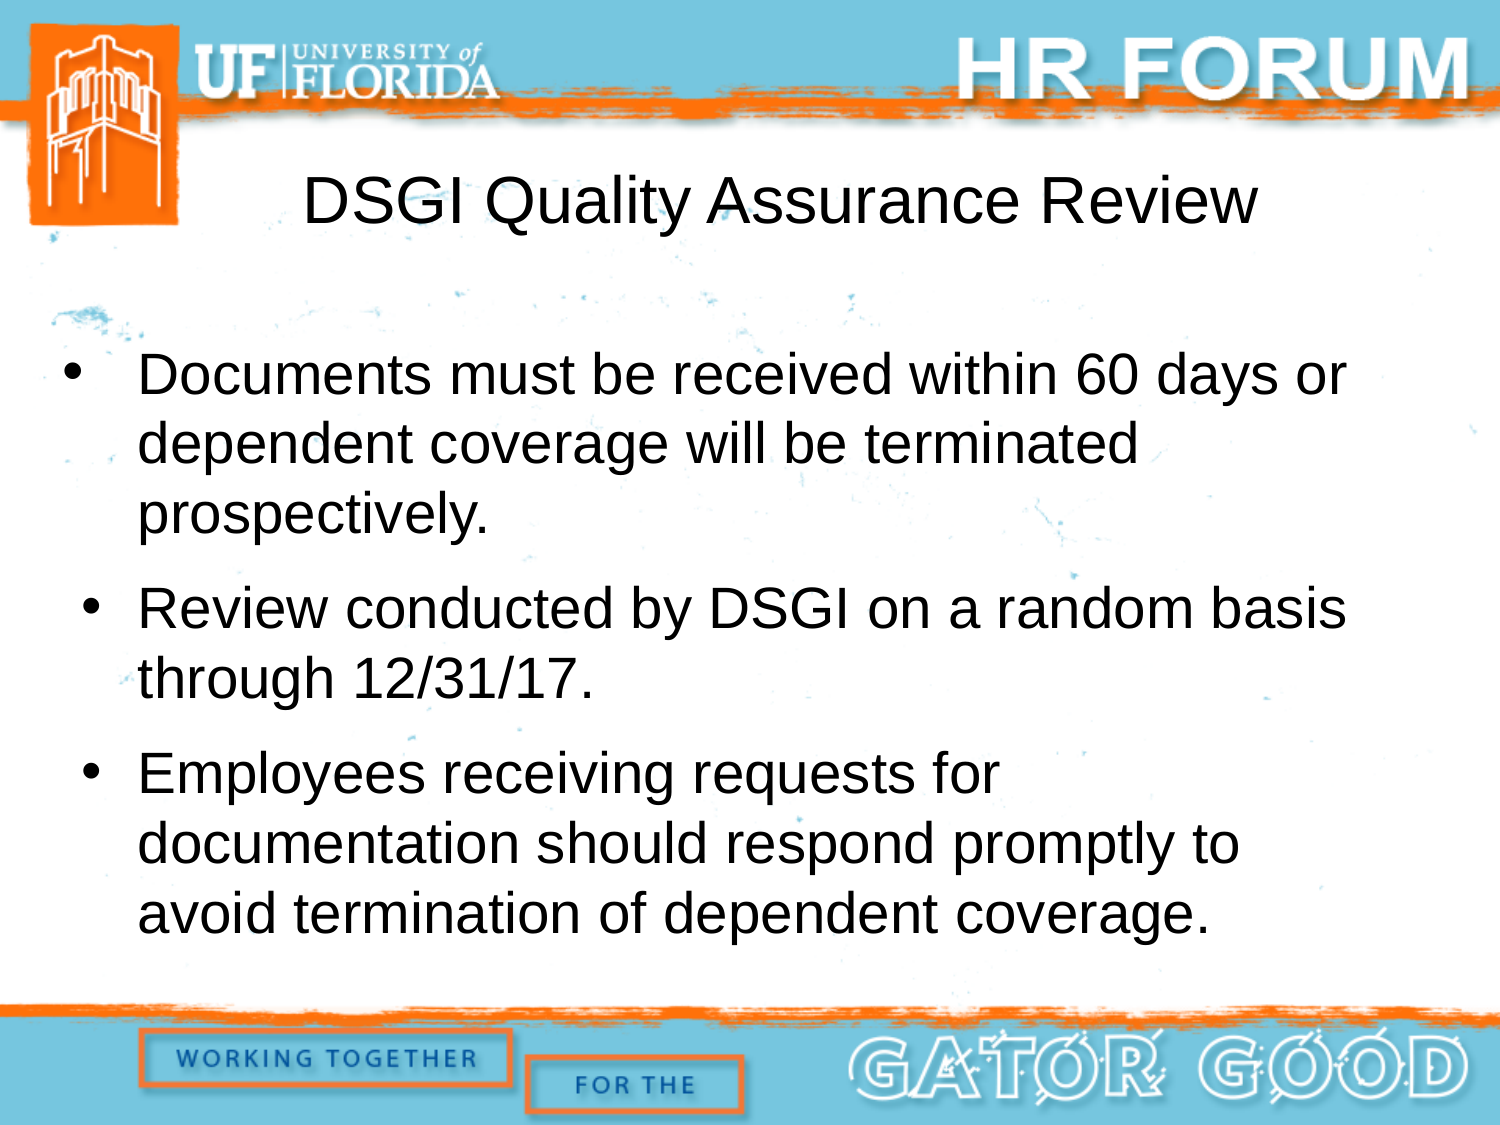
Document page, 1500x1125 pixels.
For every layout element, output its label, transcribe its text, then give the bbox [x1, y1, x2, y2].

picture [0, 0, 1500, 1125]
text_box DSGI Quality Assurance Review [149, 149, 1413, 245]
text_box Documents must be received within 60 days or dependent coverage will be terminated prospectively. Review conducted by DSGI on a random basis through 12/31/17. Employees receiving requests for documentation should respond promptly to avoid termination of dependent coverage. [0, 245, 1413, 1086]
